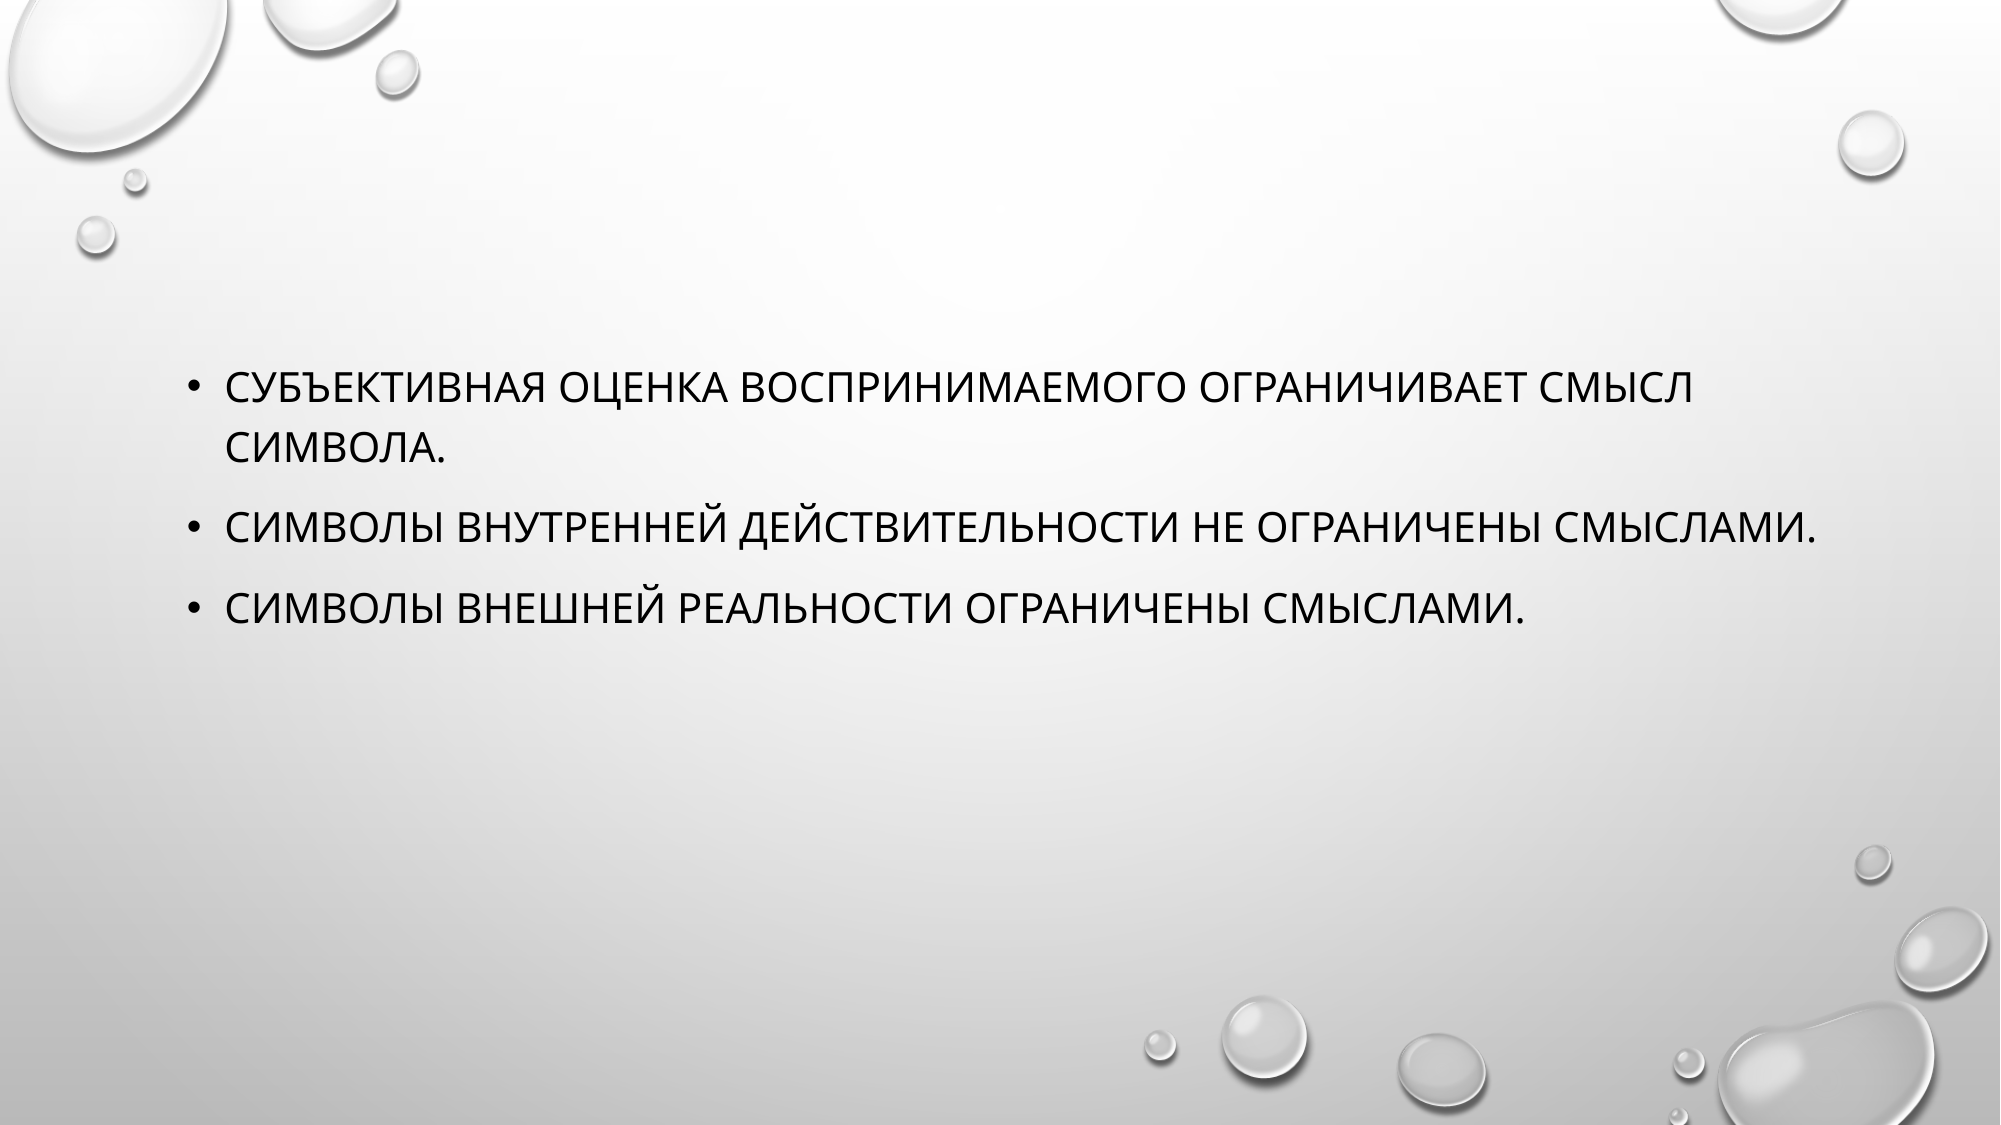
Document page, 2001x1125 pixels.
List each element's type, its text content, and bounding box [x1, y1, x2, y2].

list Субъективная оценка воспринимаемого ограничивает смысл символа. Символы внутренней действительности не ограничены смыслами. Символы внешней реальности ограничены смыслами. [171, 191, 1872, 753]
picture [0, 0, 2000, 1125]
